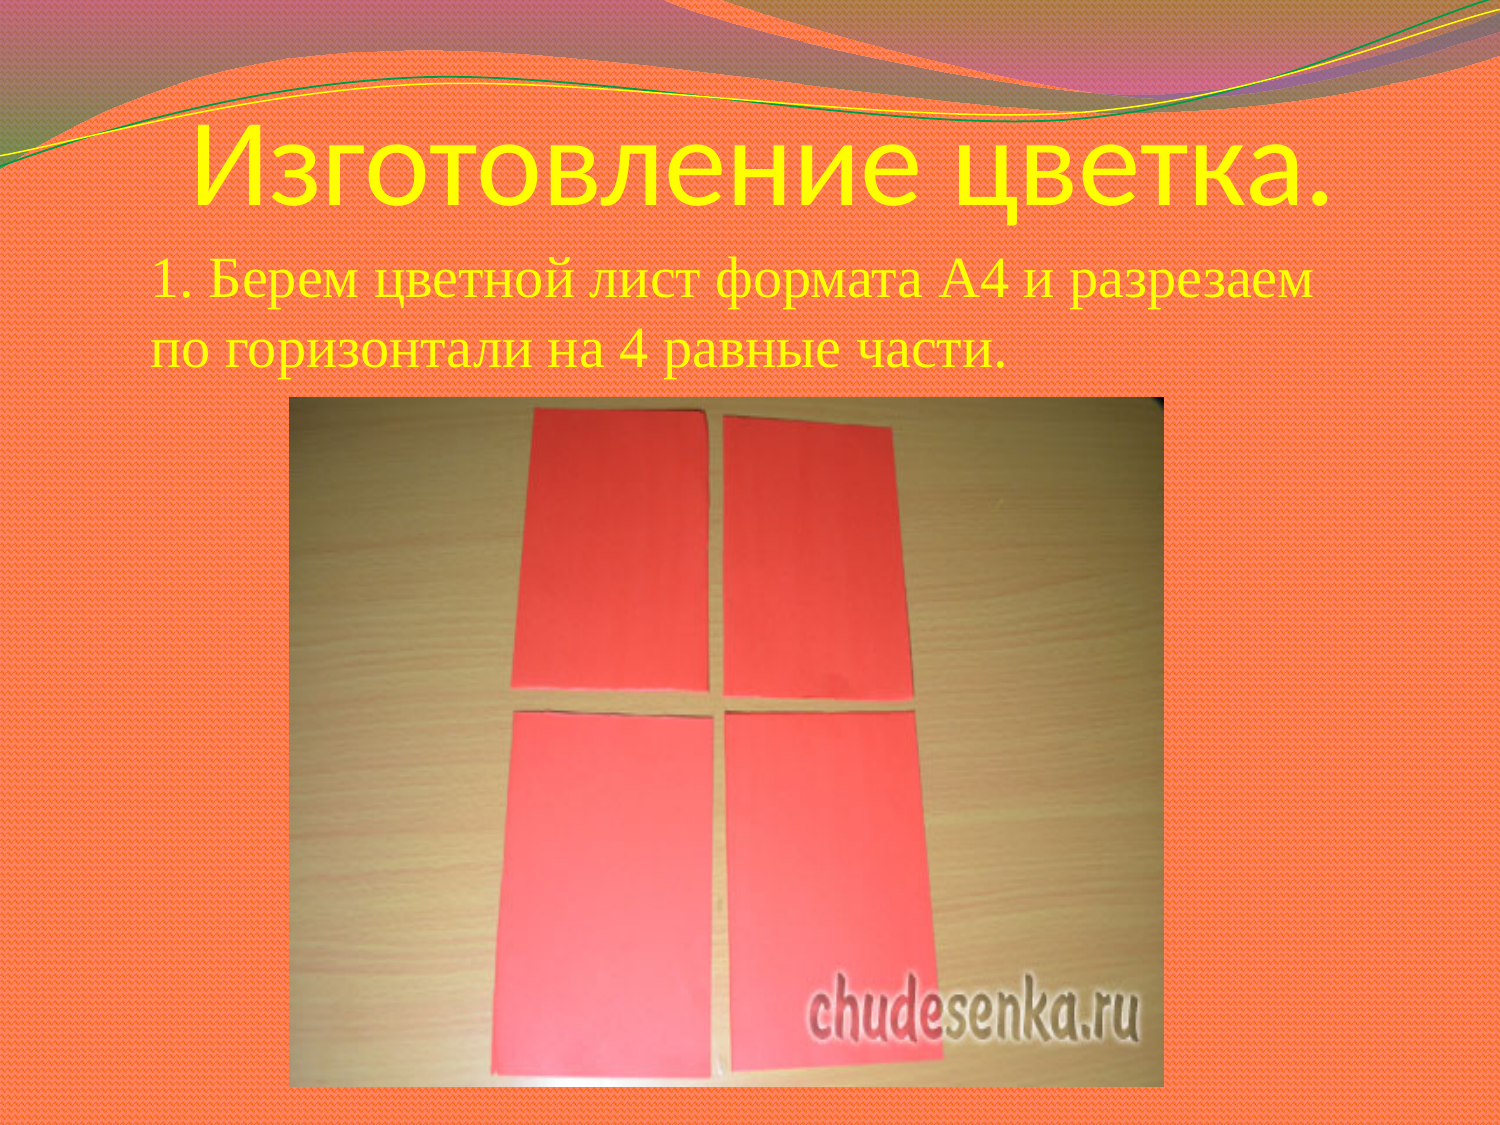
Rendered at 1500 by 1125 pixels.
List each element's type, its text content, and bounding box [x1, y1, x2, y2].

picture [288, 396, 1164, 1087]
text_box 1. Берем цветной лист формата А4 и разрезаем по горизонтали на 4 равные части. [135, 231, 1365, 457]
title Изготовление цветка. [88, 42, 1439, 231]
